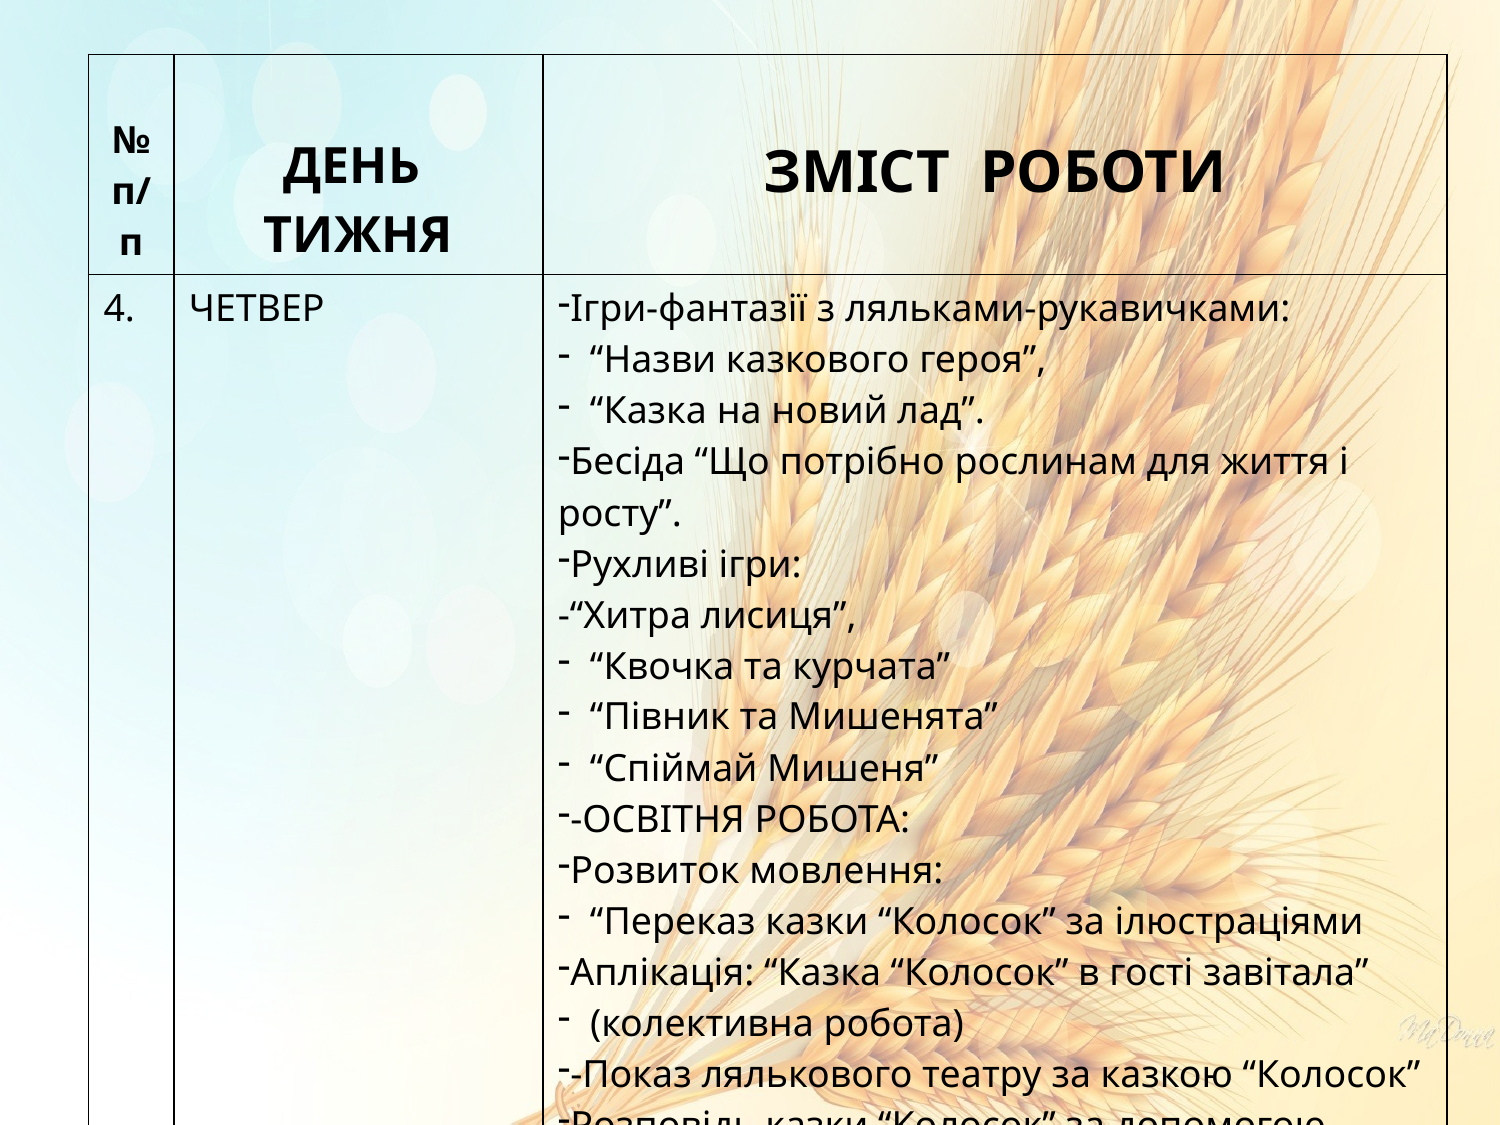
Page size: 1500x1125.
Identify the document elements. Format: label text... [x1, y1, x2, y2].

table_header № п/п [89, 55, 173, 274]
table_header ЗМІСТ РОБОТИ [544, 55, 1446, 274]
table_header ДЕНЬ ТИЖНЯ [175, 55, 542, 274]
table_cell ЧЕТВЕР [175, 275, 542, 1125]
table_cell Ігри-фантазії з ляльками-рукавичками: “Назви казкового героя”, “Казка на новий лад”. Бесіда “Що потрібно рослинам для життя і росту”. Рухливі ігри: -“Хитра лисиця”, “Квочка та курчата” “Півник та Мишенята” “Спіймай Мишеня” -ОСВІТНЯ РОБОТА: Розвиток мовлення: “Переказ казки “Колосок” за ілюстраціями Аплікація: “Казка “Колосок” в гості завітала” (колективна робота) -Показ лялькового театру за казкою “Колосок” Розповідь казки “Колосок” за допомогою театру на паличках. -Конструкторсько-буд гра “Збудуємо млин” (з лего). [544, 275, 1446, 1125]
table_cell 4. [89, 275, 173, 1125]
